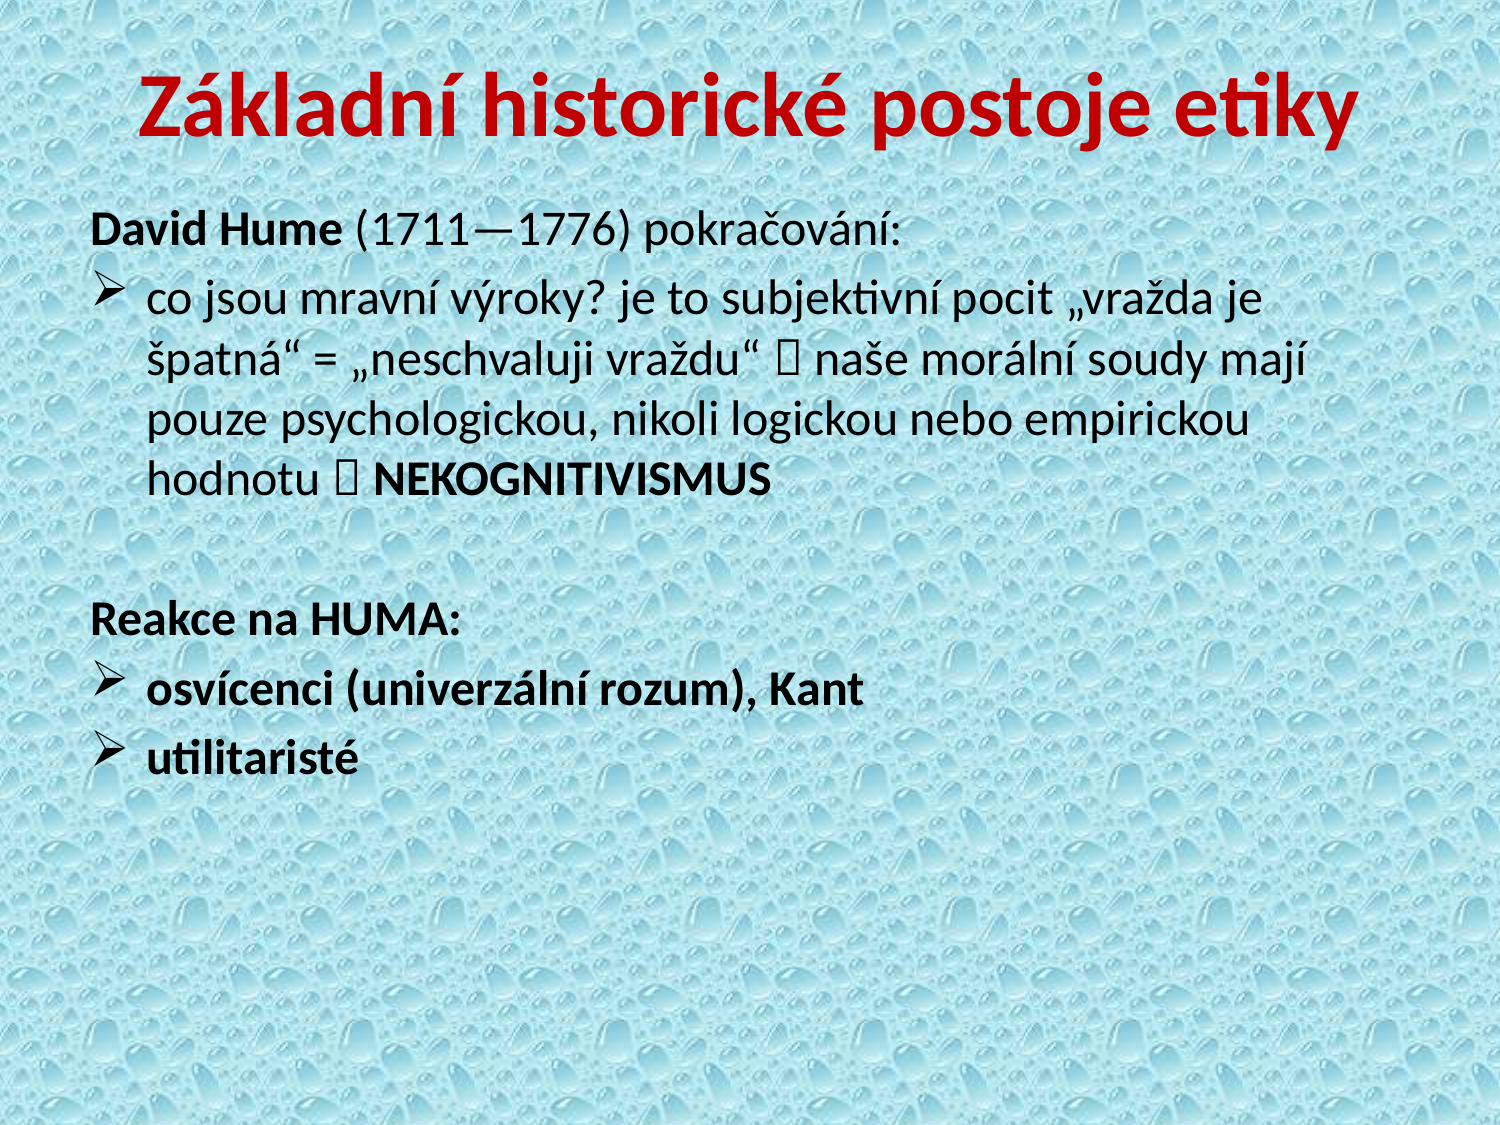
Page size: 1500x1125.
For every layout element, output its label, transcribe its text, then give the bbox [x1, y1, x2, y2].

title Základní historické postoje etiky [75, 23, 1425, 176]
picture [0, 0, 1500, 1125]
list David Hume (1711—1776) pokračování: co jsou mravní výroky? je to subjektivní pocit „vražda je špatná“ = „neschvaluji vraždu“  naše morální soudy mají pouze psychologickou, nikoli logickou nebo empirickou hodnotu  NEKOGNITIVISMUS Reakce na HUMA: osvícenci (univerzální rozum), Kant utilitaristé [75, 187, 1425, 1102]
